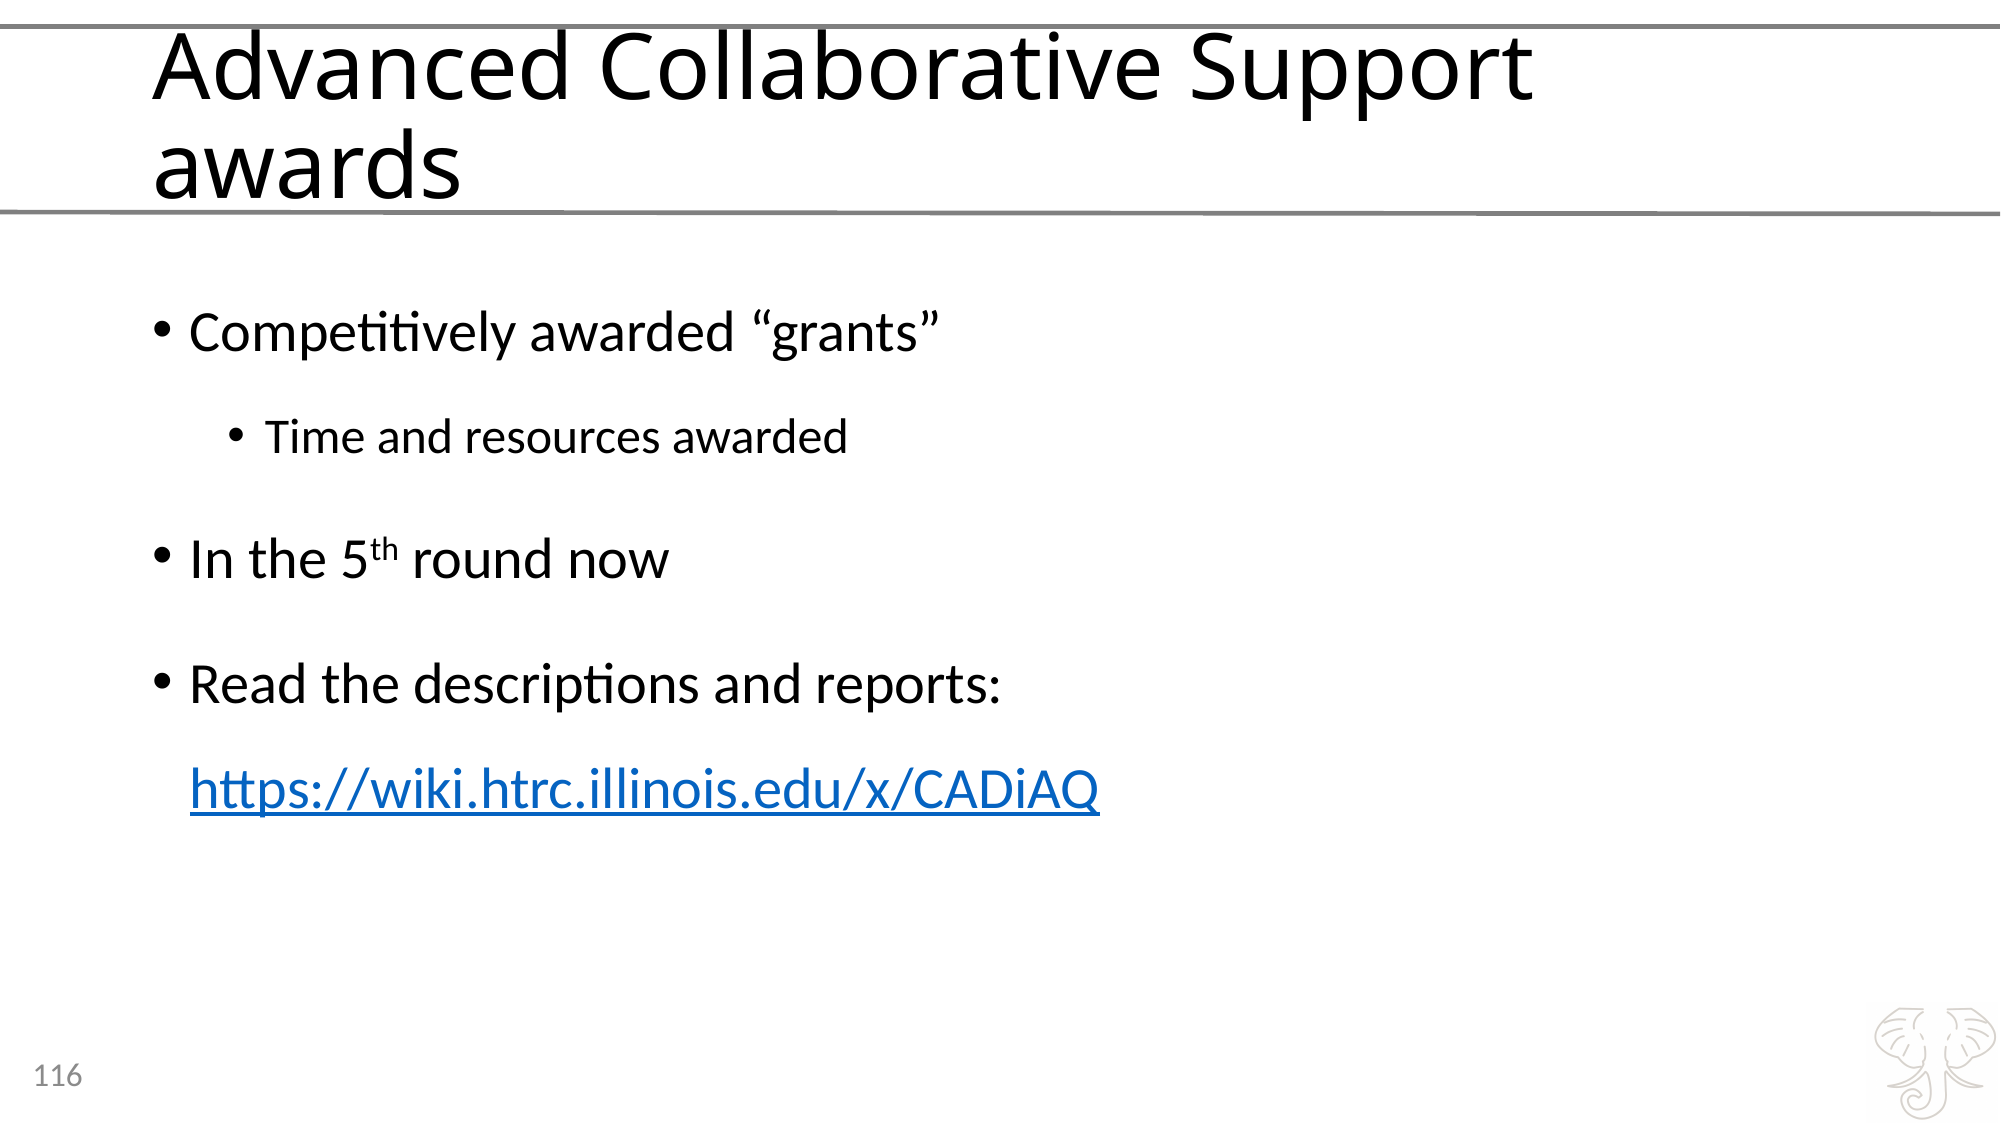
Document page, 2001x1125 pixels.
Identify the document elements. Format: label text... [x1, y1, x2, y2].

slide_number 116 [17, 1042, 468, 1103]
picture [1866, 1002, 1998, 1123]
list Competitively awarded “grants” Time and resources awarded In the 5th round now Read the descriptions and reports: https://wiki.htrc.illinois.edu/x/CADiAQ [137, 251, 1863, 965]
title Advanced Collaborative Support awards [137, 26, 1863, 213]
